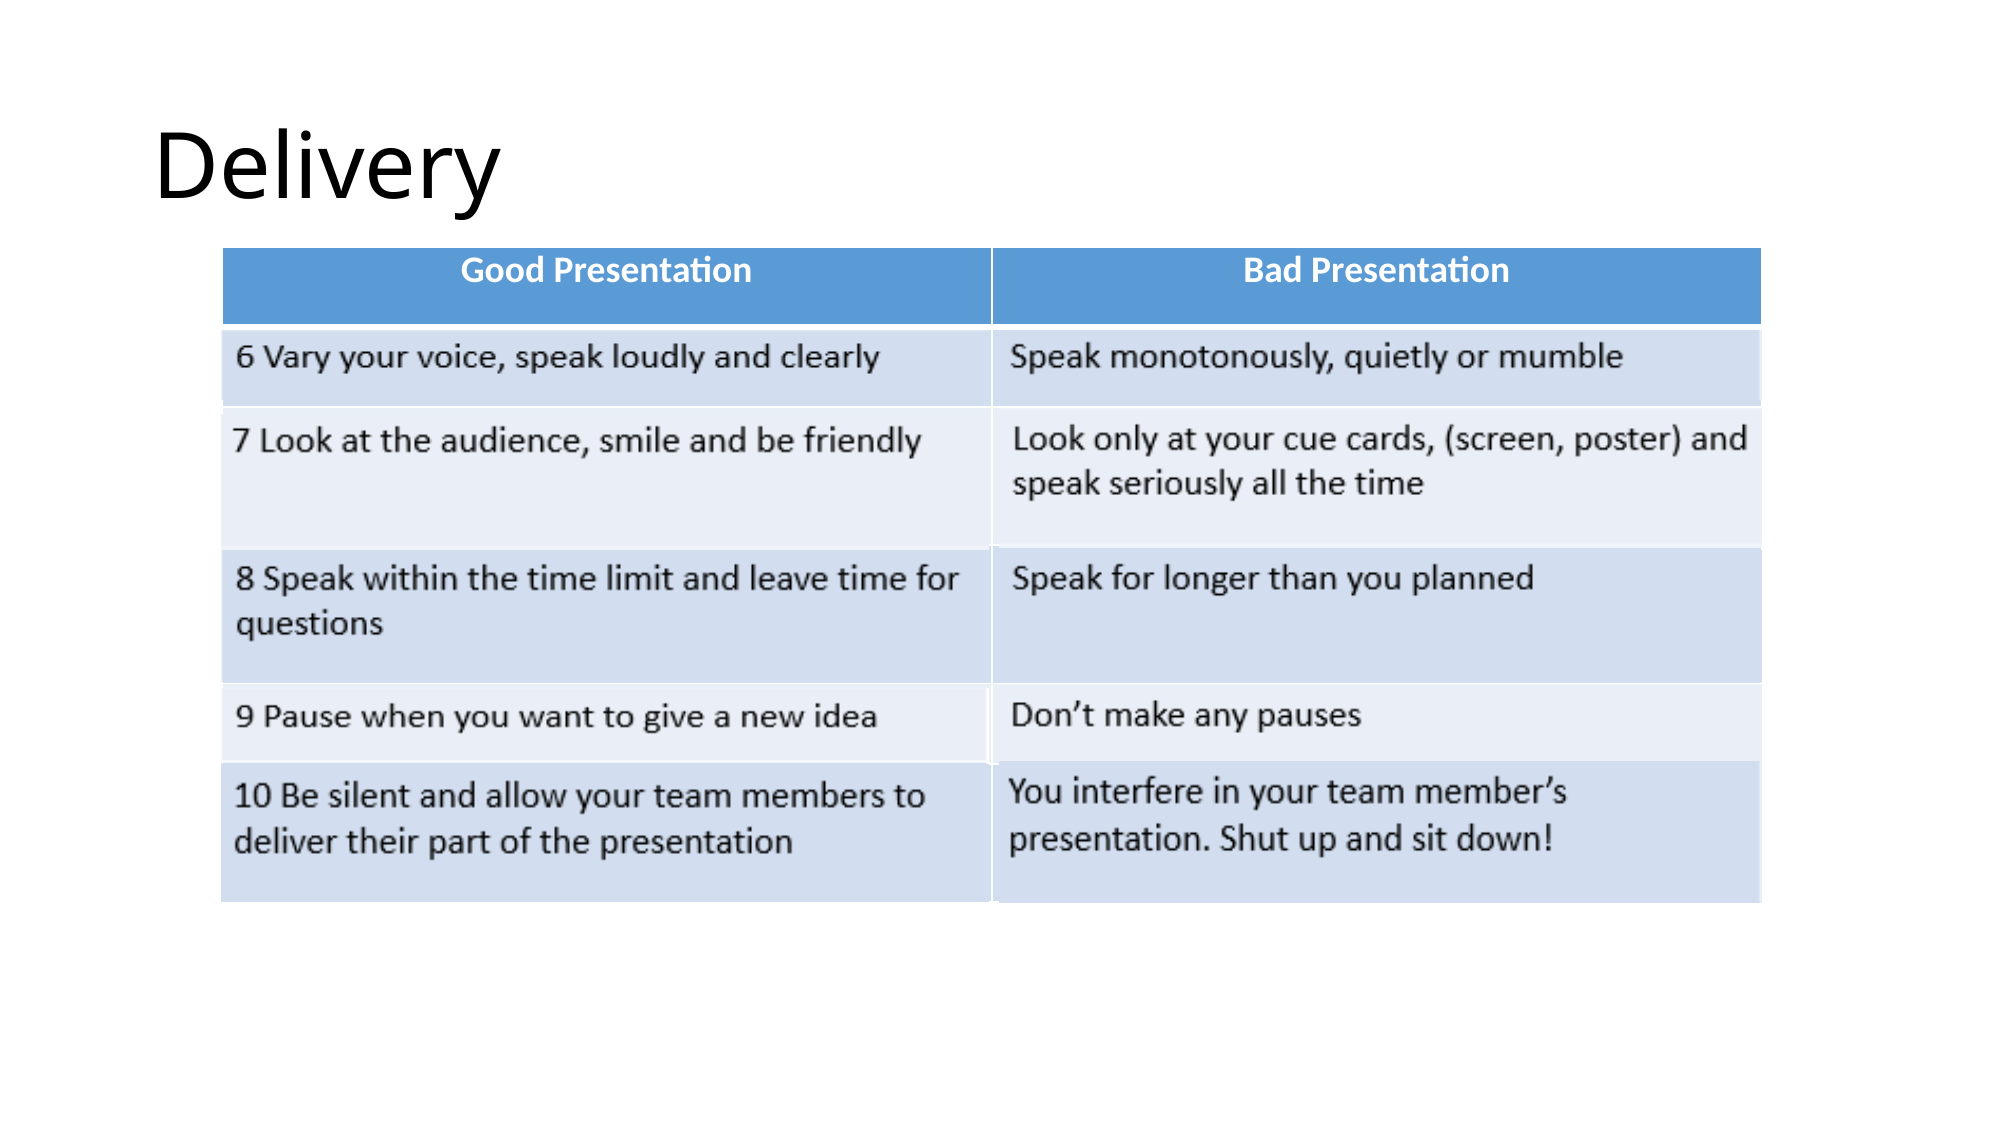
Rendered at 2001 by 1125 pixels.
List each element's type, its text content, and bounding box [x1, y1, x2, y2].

picture [221, 688, 989, 903]
picture [999, 550, 1762, 682]
picture [999, 684, 1762, 903]
table_cell [993, 684, 999, 763]
picture [221, 414, 989, 682]
table_cell [223, 684, 991, 763]
table_header Bad Presentation [993, 248, 1761, 324]
table_cell [223, 408, 991, 544]
table_cell [993, 765, 999, 901]
title Delivery [137, 59, 1863, 278]
picture [999, 330, 1762, 400]
picture [221, 330, 989, 400]
table_cell [223, 330, 991, 406]
table_cell [993, 408, 999, 544]
table_header Good Presentation [223, 248, 991, 324]
table_cell [993, 330, 1761, 406]
table_cell [993, 546, 1761, 683]
picture [999, 408, 1762, 548]
